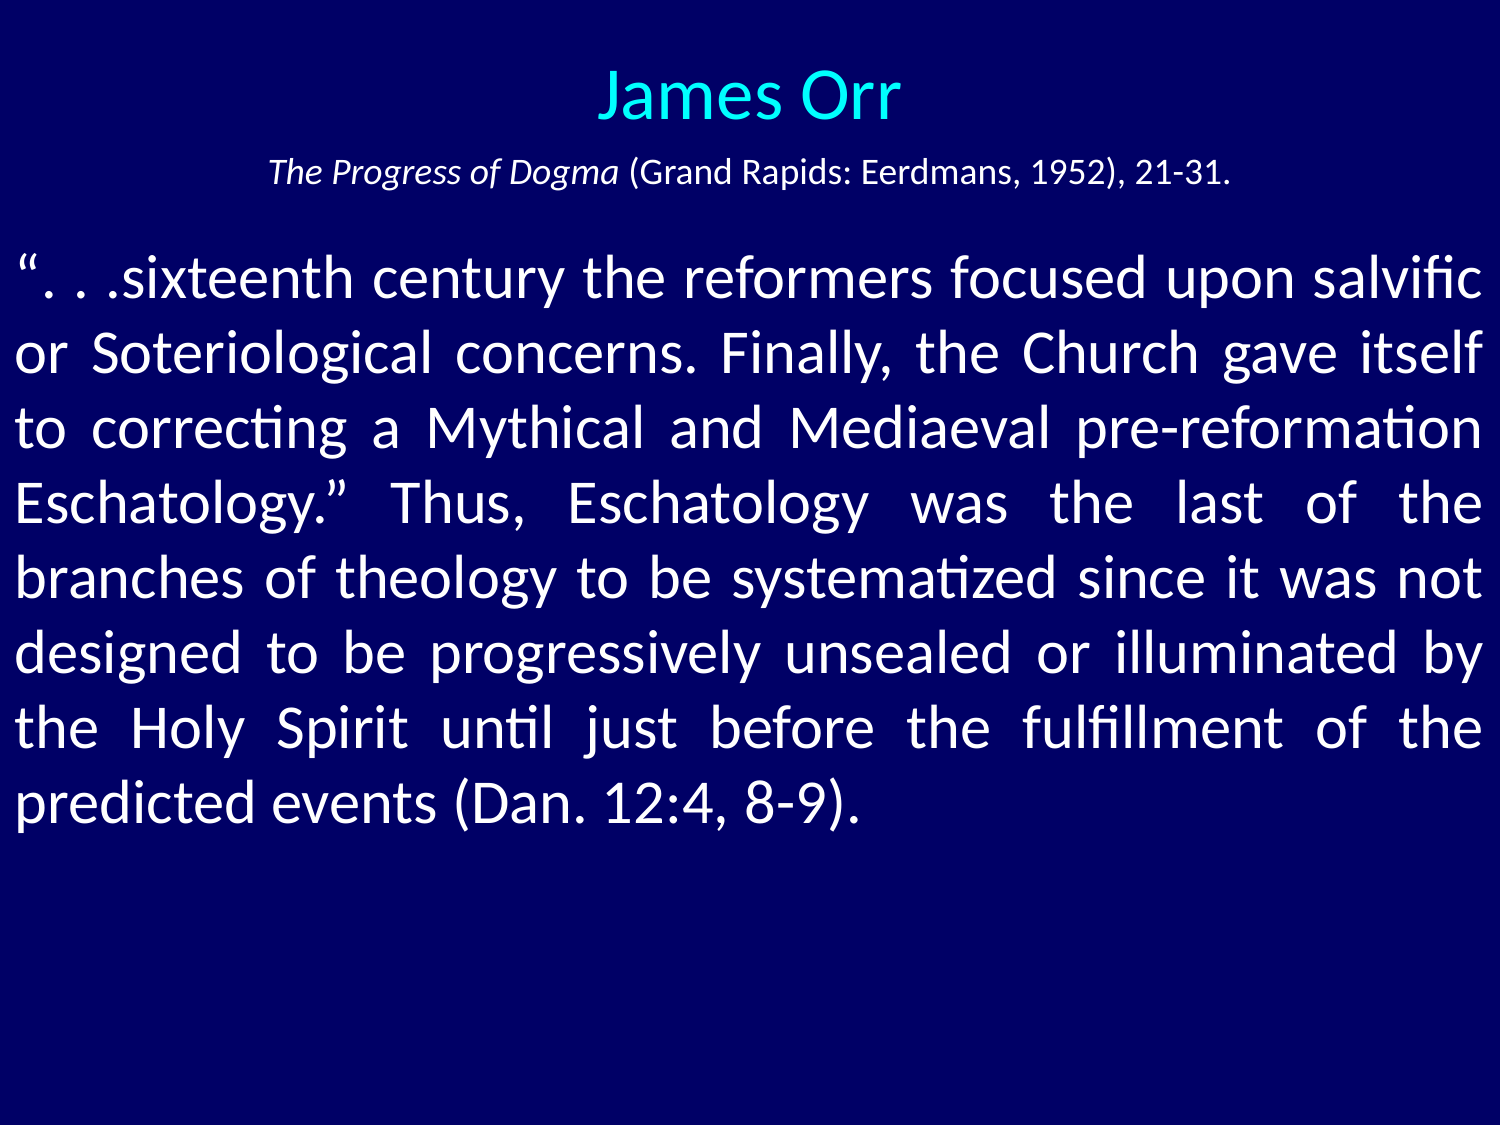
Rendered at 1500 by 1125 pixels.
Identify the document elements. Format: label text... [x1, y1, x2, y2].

text_box “. . .sixteenth century the reformers focused upon salvific or Soteriological concerns. Finally, the Church gave itself to correcting a Mythical and Mediaeval pre-reformation Eschatology.” Thus, Eschatology was the last of the branches of theology to be systematized since it was not designed to be progressively unsealed or illuminated by the Holy Spirit until just before the fulfillment of the predicted events (Dan. 12:4, 8-9). [0, 228, 1500, 844]
text_box James Orr The Progress of Dogma (Grand Rapids: Eerdmans, 1952), 21-31. [238, 37, 1262, 200]
